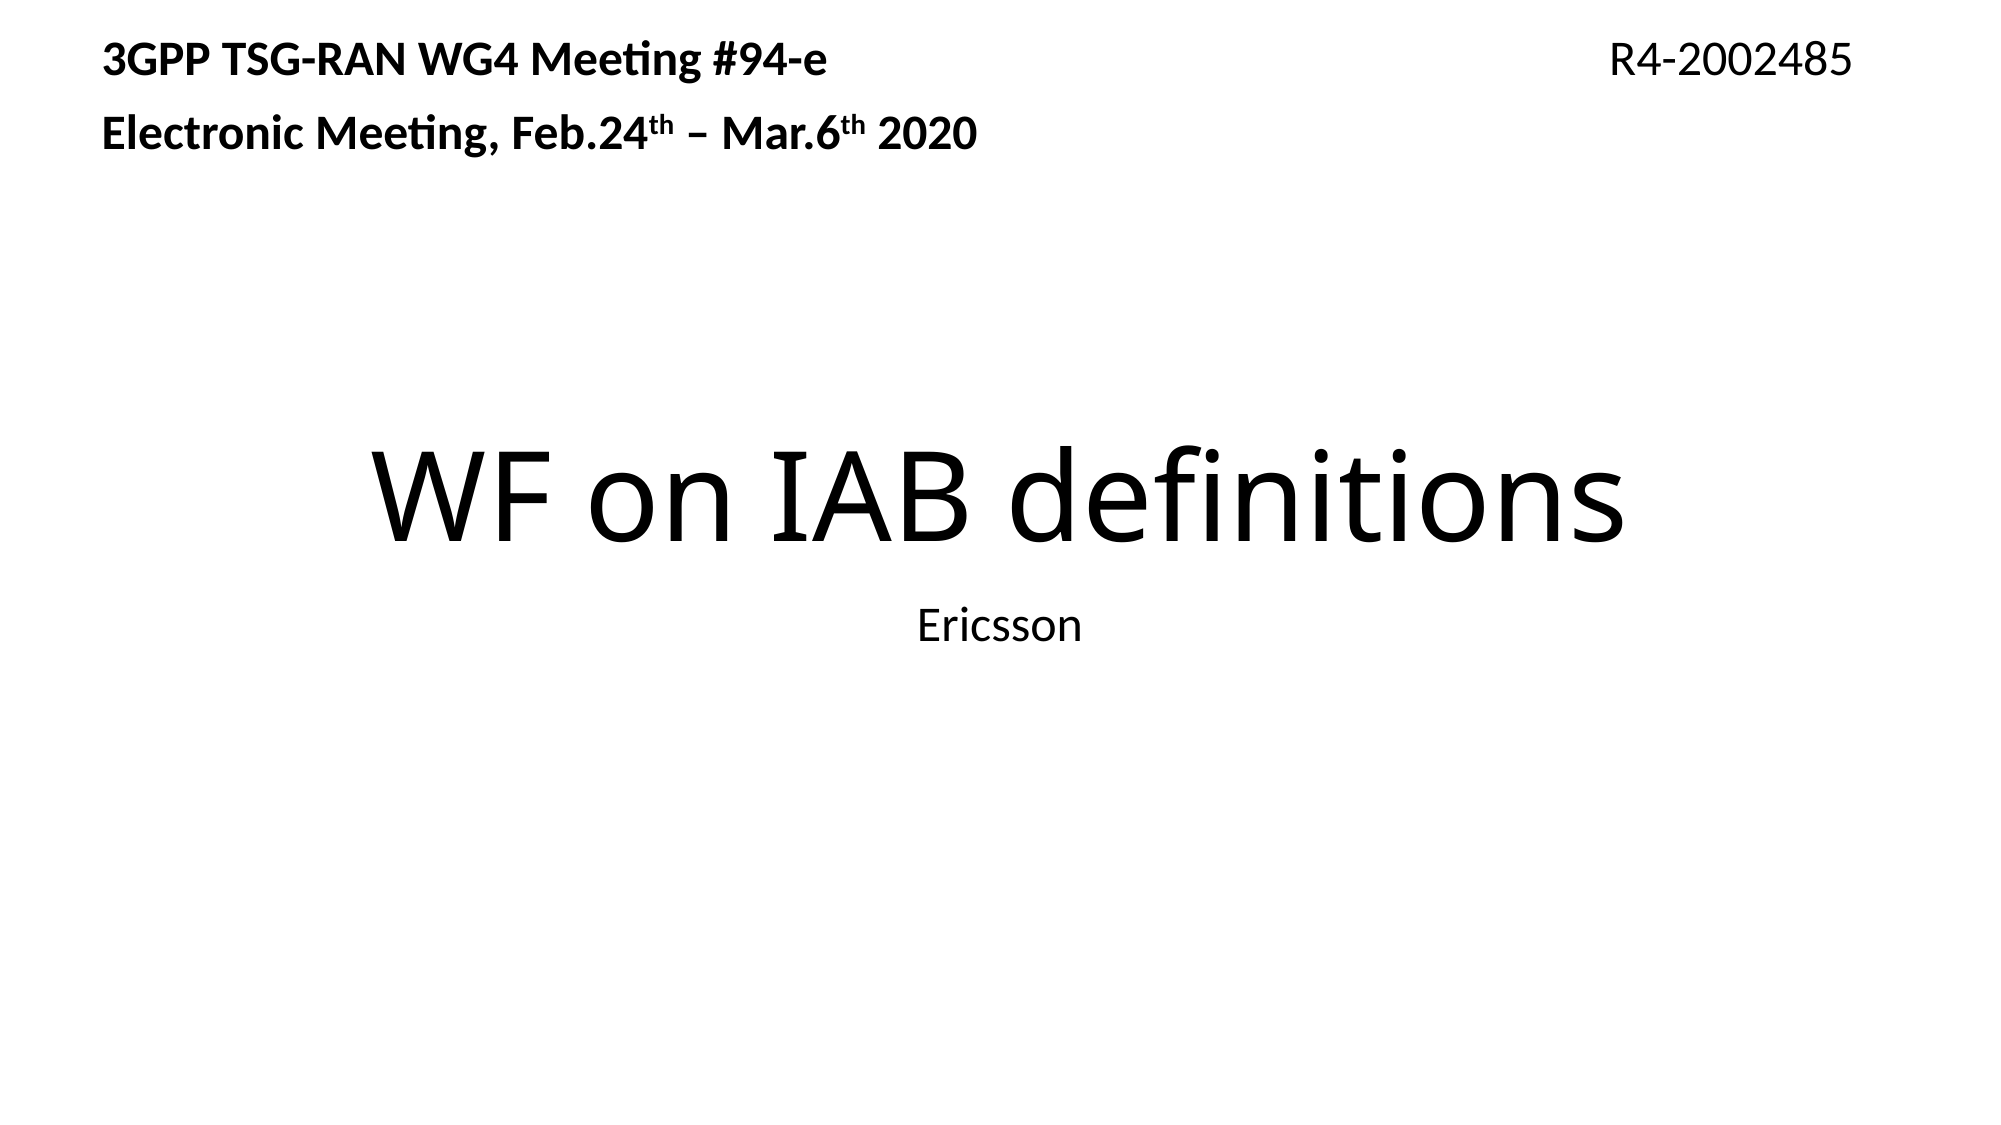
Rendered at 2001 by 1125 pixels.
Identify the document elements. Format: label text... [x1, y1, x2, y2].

subtitle Ericsson [249, 590, 1750, 863]
text_box 3GPP TSG-RAN WG4 Meeting #94-e Electronic Meeting, Feb.24th – Mar.6th 2020 [86, 25, 1000, 185]
title WF on IAB definitions [249, 184, 1750, 576]
text_box R4-2002485 [1594, 25, 2000, 96]
